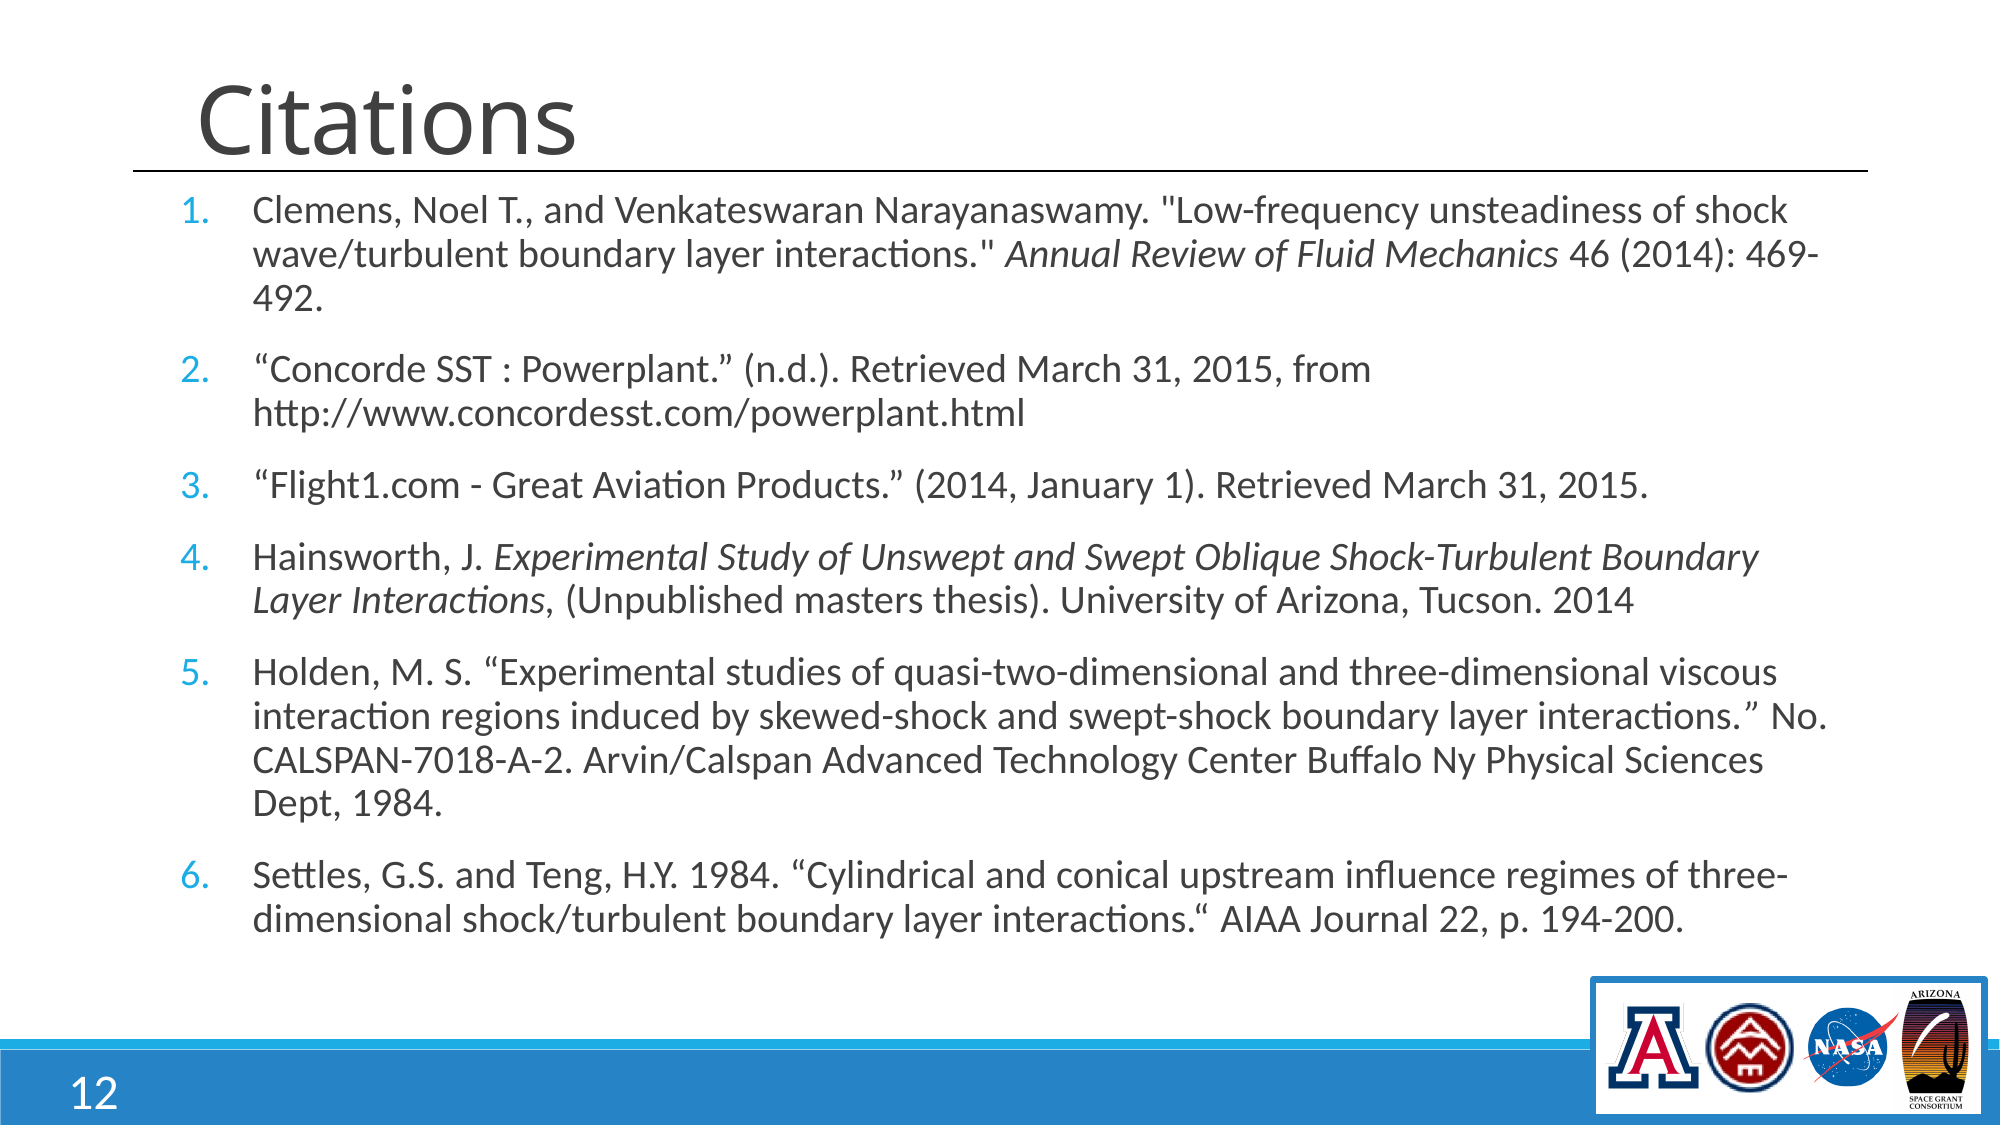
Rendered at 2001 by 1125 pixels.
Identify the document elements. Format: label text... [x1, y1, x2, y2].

picture [1803, 984, 1976, 1112]
picture [1605, 1003, 1702, 1092]
title Citations [180, 68, 1830, 181]
list Clemens, Noel T., and Venkateswaran Narayanaswamy. "Low-frequency unsteadiness of shock wave/turbulent boundary layer interactions." Annual Review of Fluid Mechanics 46 (2014): 469-492. “Concorde SST : Powerplant.” (n.d.). Retrieved March 31, 2015, from http://www.concordesst.com/powerplant.html “Flight1.com - Great Aviation Products.” (2014, January 1). Retrieved March 31, 2015. Hainsworth, J. Experimental Study of Unswept and Swept Oblique Shock-Turbulent Boundary Layer Interactions, (Unpublished masters thesis). University of Arizona, Tucson. 2014 Holden, M. S. “Experimental studies of quasi-two-dimensional and three-dimensional viscous interaction regions induced by skewed-shock and swept-shock boundary layer interactions.” No. CALSPAN-7018-A-2. Arvin/Calspan Advanced Technology Center Buffalo Ny Physical Sciences Dept, 1984. Settles, G.S. and Teng, H.Y. 1984. “Cylindrical and conical upstream influence regimes of three-dimensional shock/turbulent boundary layer interactions.“ AIAA Journal 22, p. 194-200. [180, 181, 1830, 963]
picture [1705, 1003, 1794, 1093]
